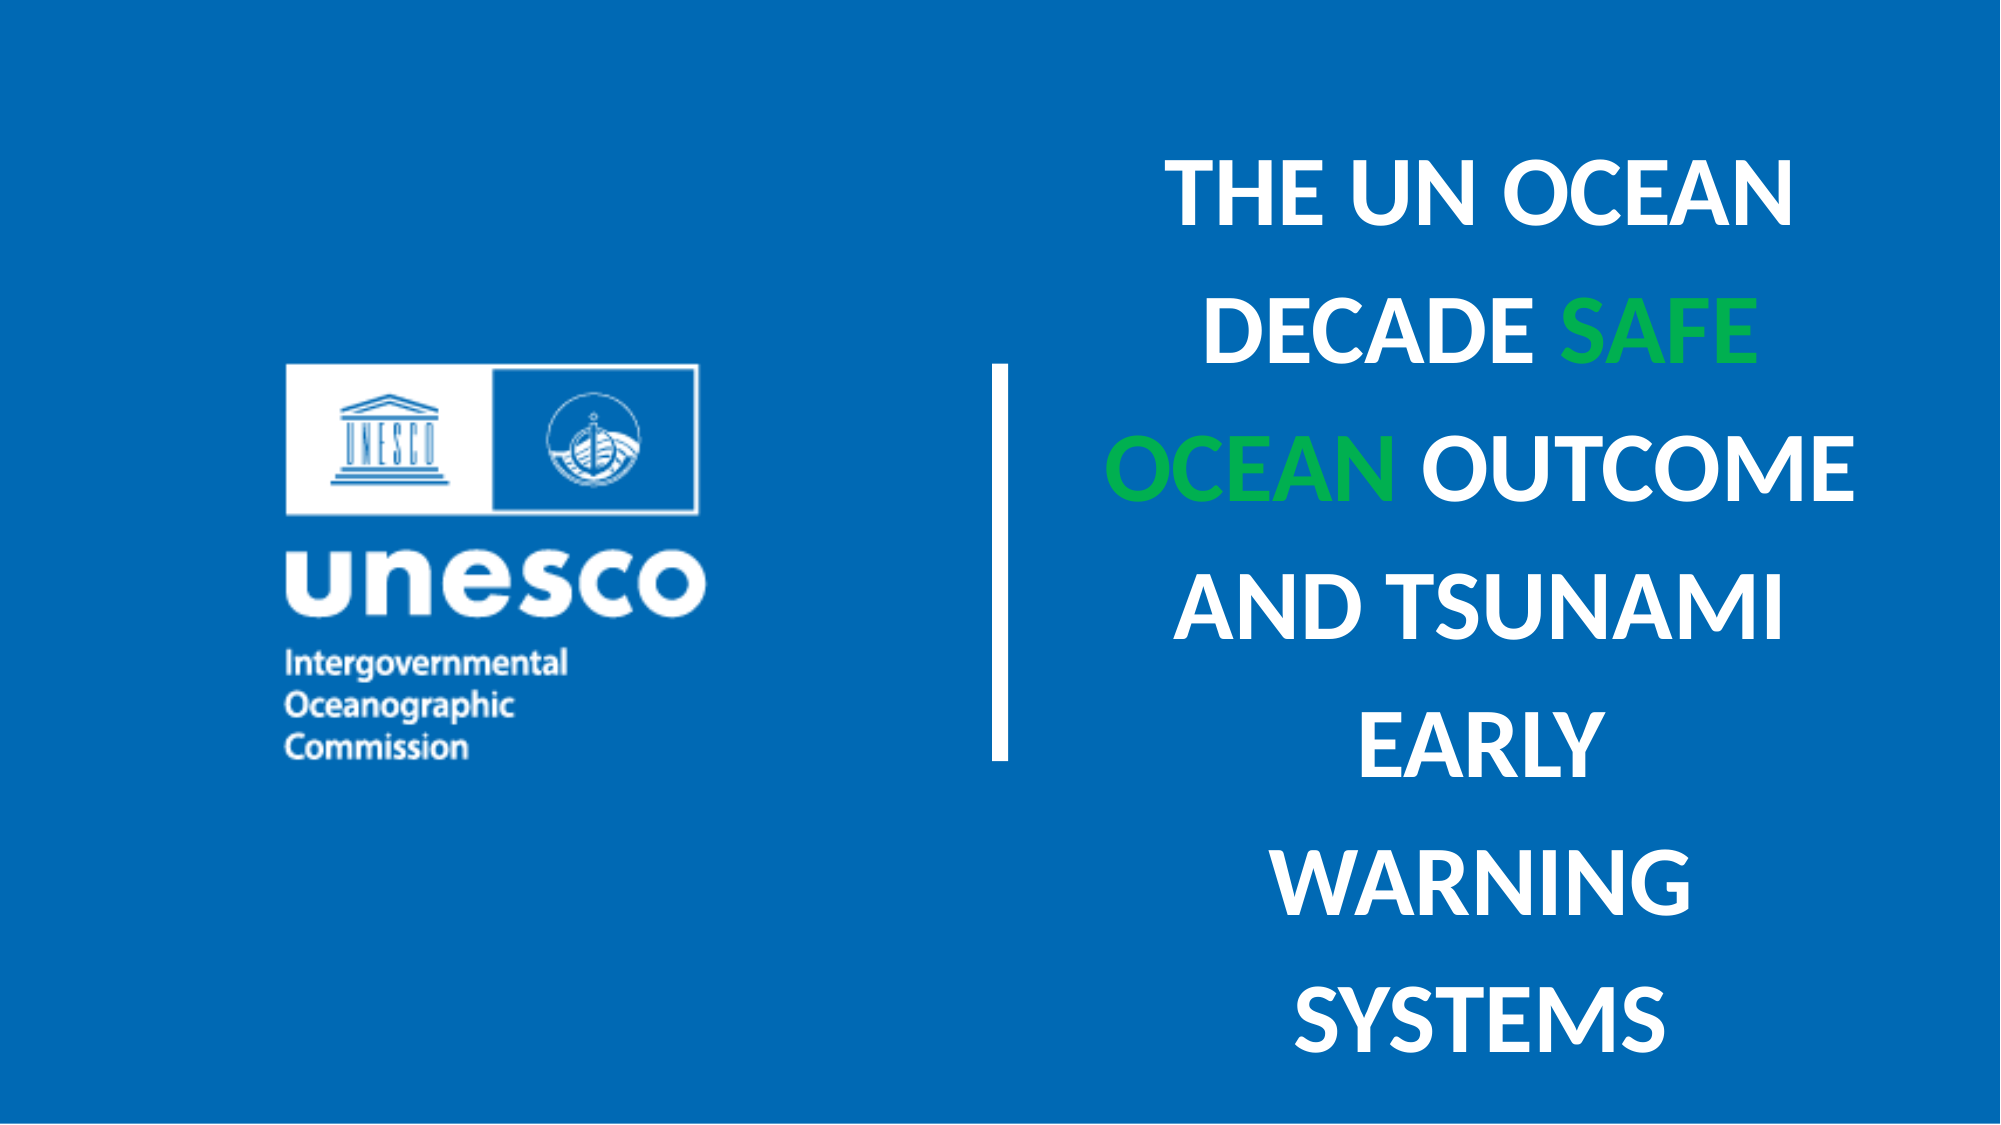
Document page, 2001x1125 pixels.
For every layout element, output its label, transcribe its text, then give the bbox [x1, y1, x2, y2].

text_box THE UN OCEAN DECADE SAFE OCEAN OUTCOME AND TSUNAMI EARLY WARNING SYSTEMS [1067, 100, 1895, 1095]
picture [254, 332, 734, 793]
